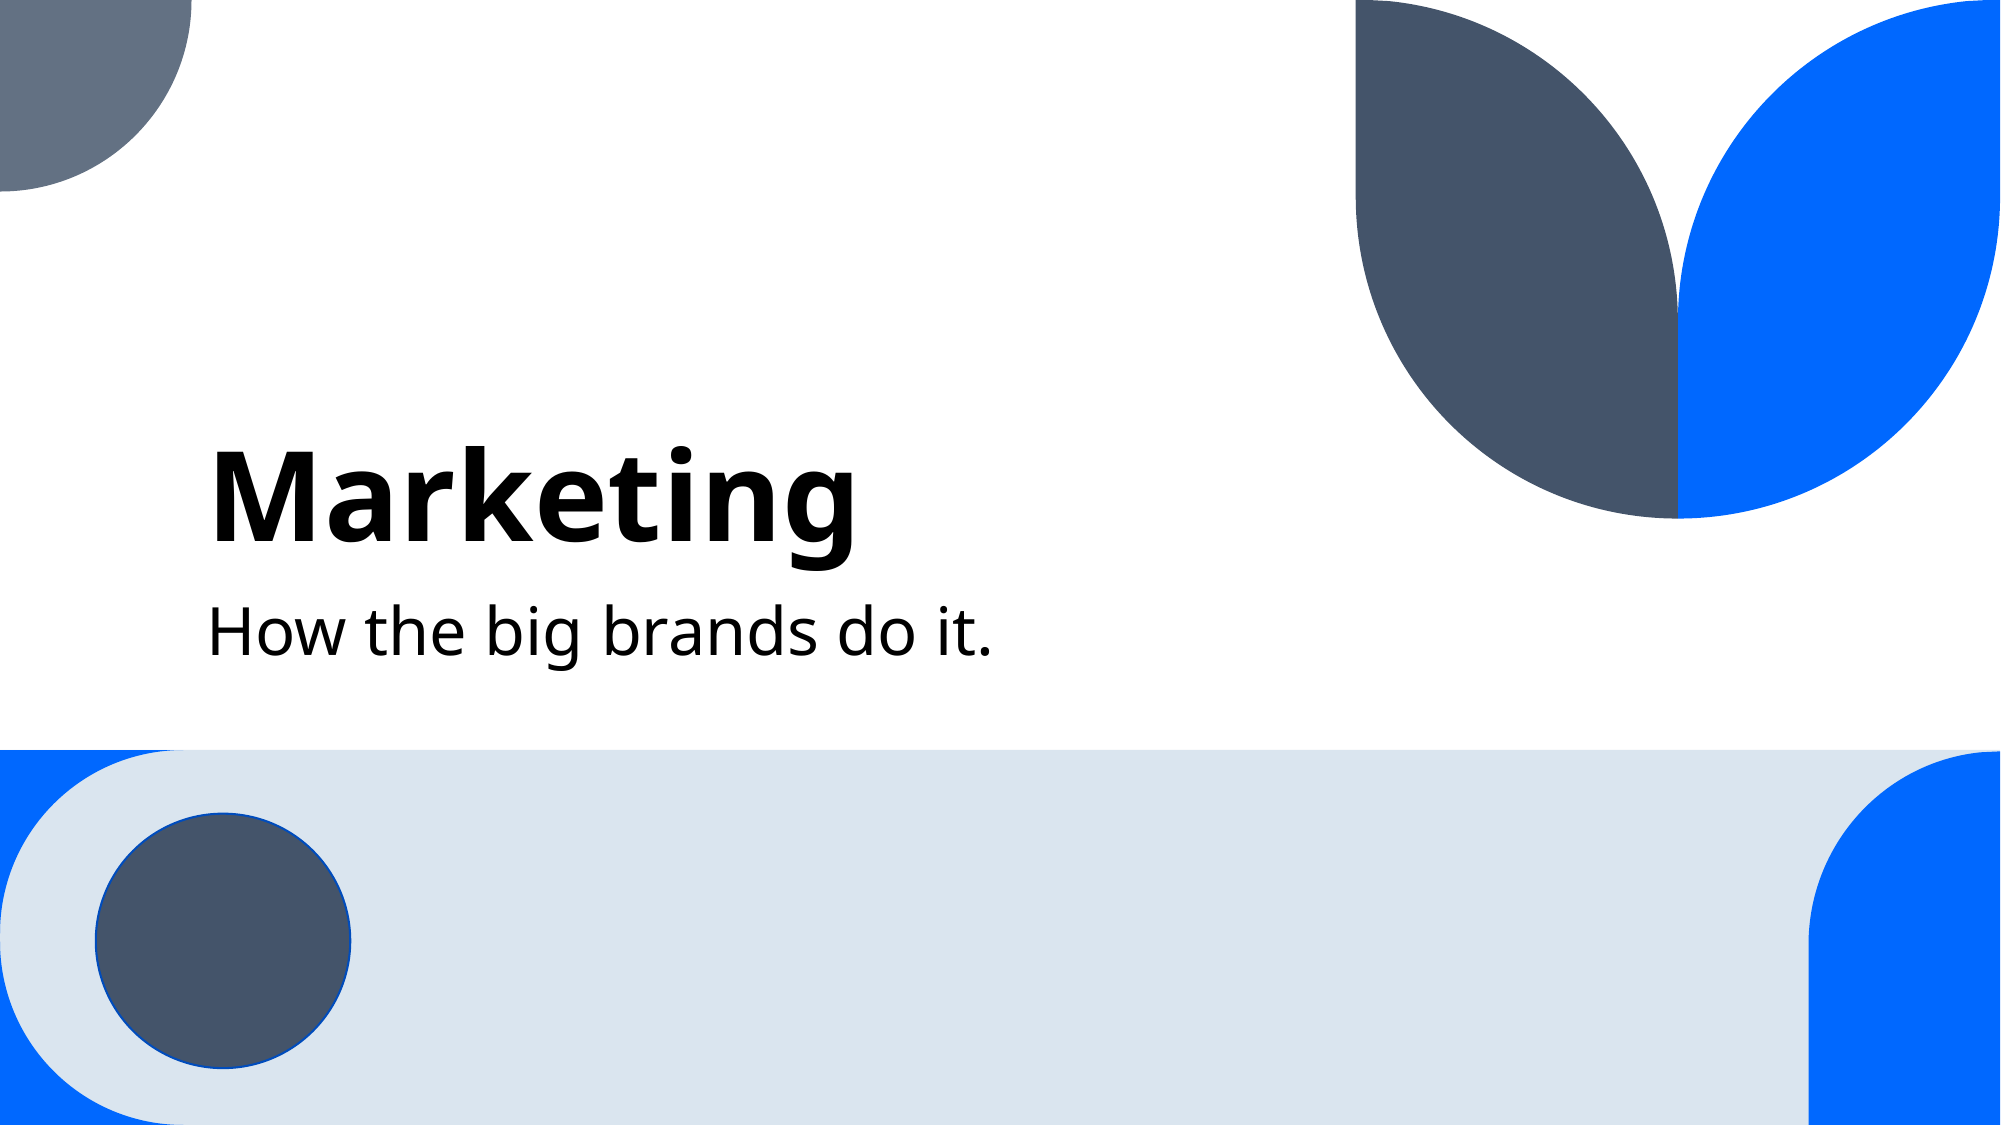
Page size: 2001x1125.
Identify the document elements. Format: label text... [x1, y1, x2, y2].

title Marketing [191, 184, 1356, 576]
subtitle How the big brands do it. [191, 590, 1750, 724]
